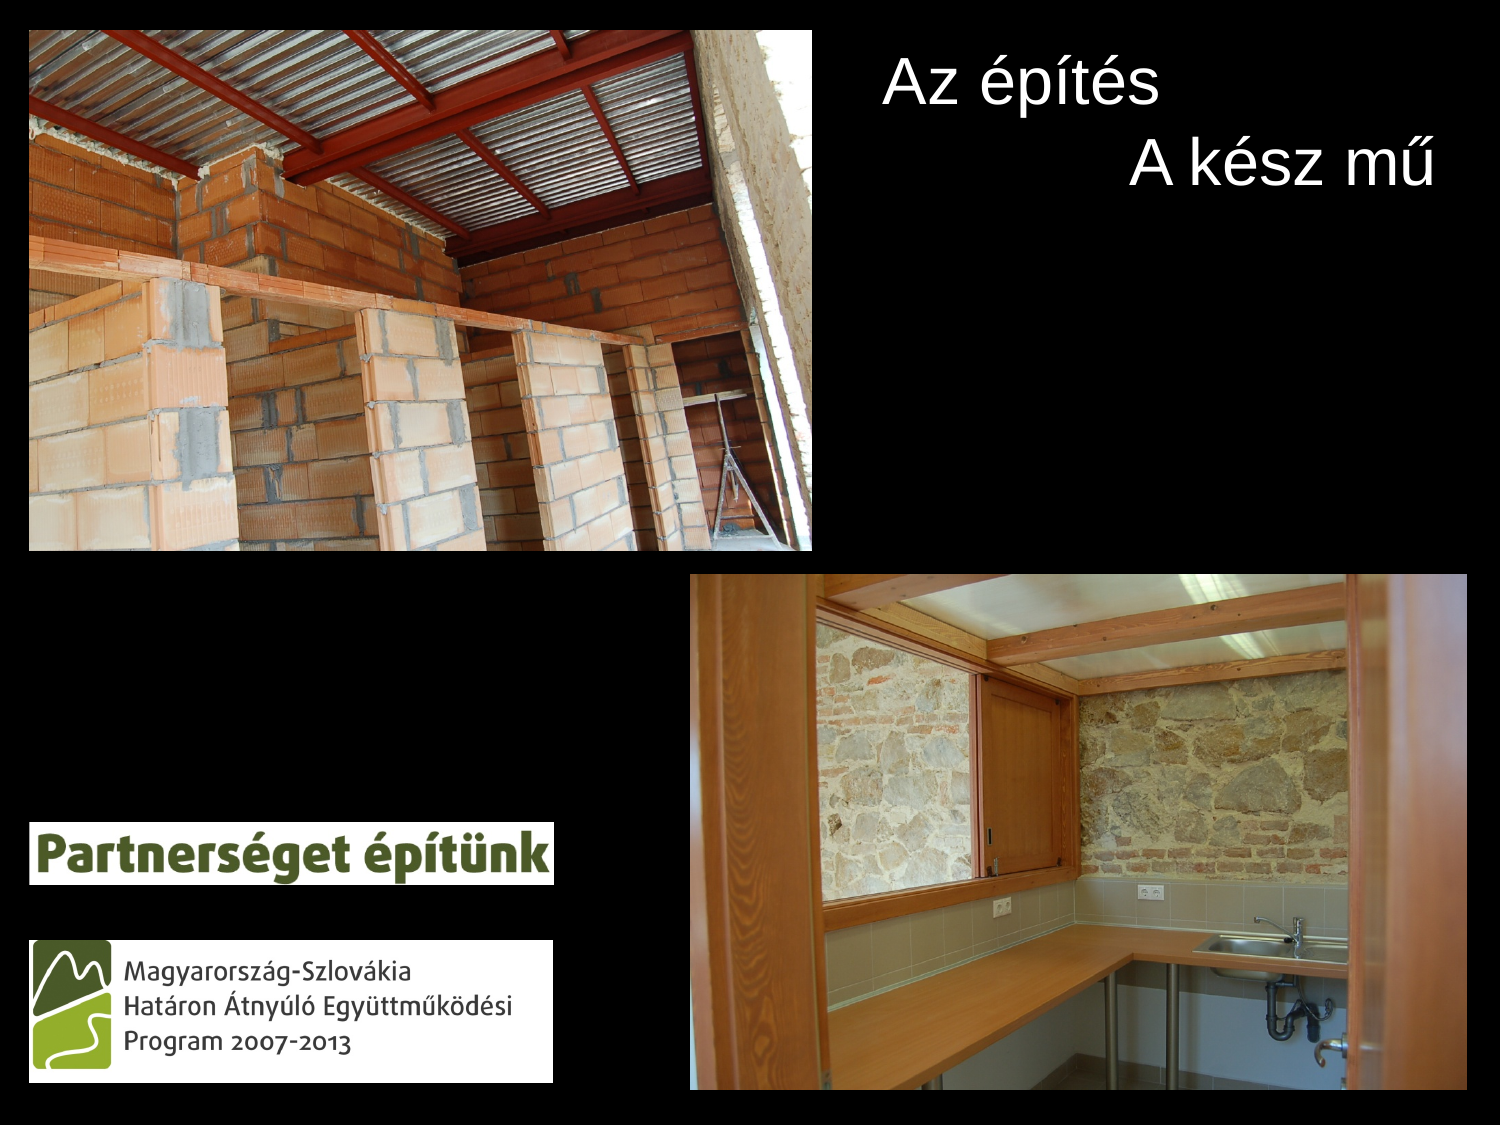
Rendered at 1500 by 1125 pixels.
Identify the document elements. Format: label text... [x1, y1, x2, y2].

picture [29, 30, 812, 551]
picture [690, 574, 1467, 1091]
picture [29, 940, 553, 1083]
picture [29, 822, 555, 885]
text_box Az építés A kész mű [868, 30, 1471, 286]
